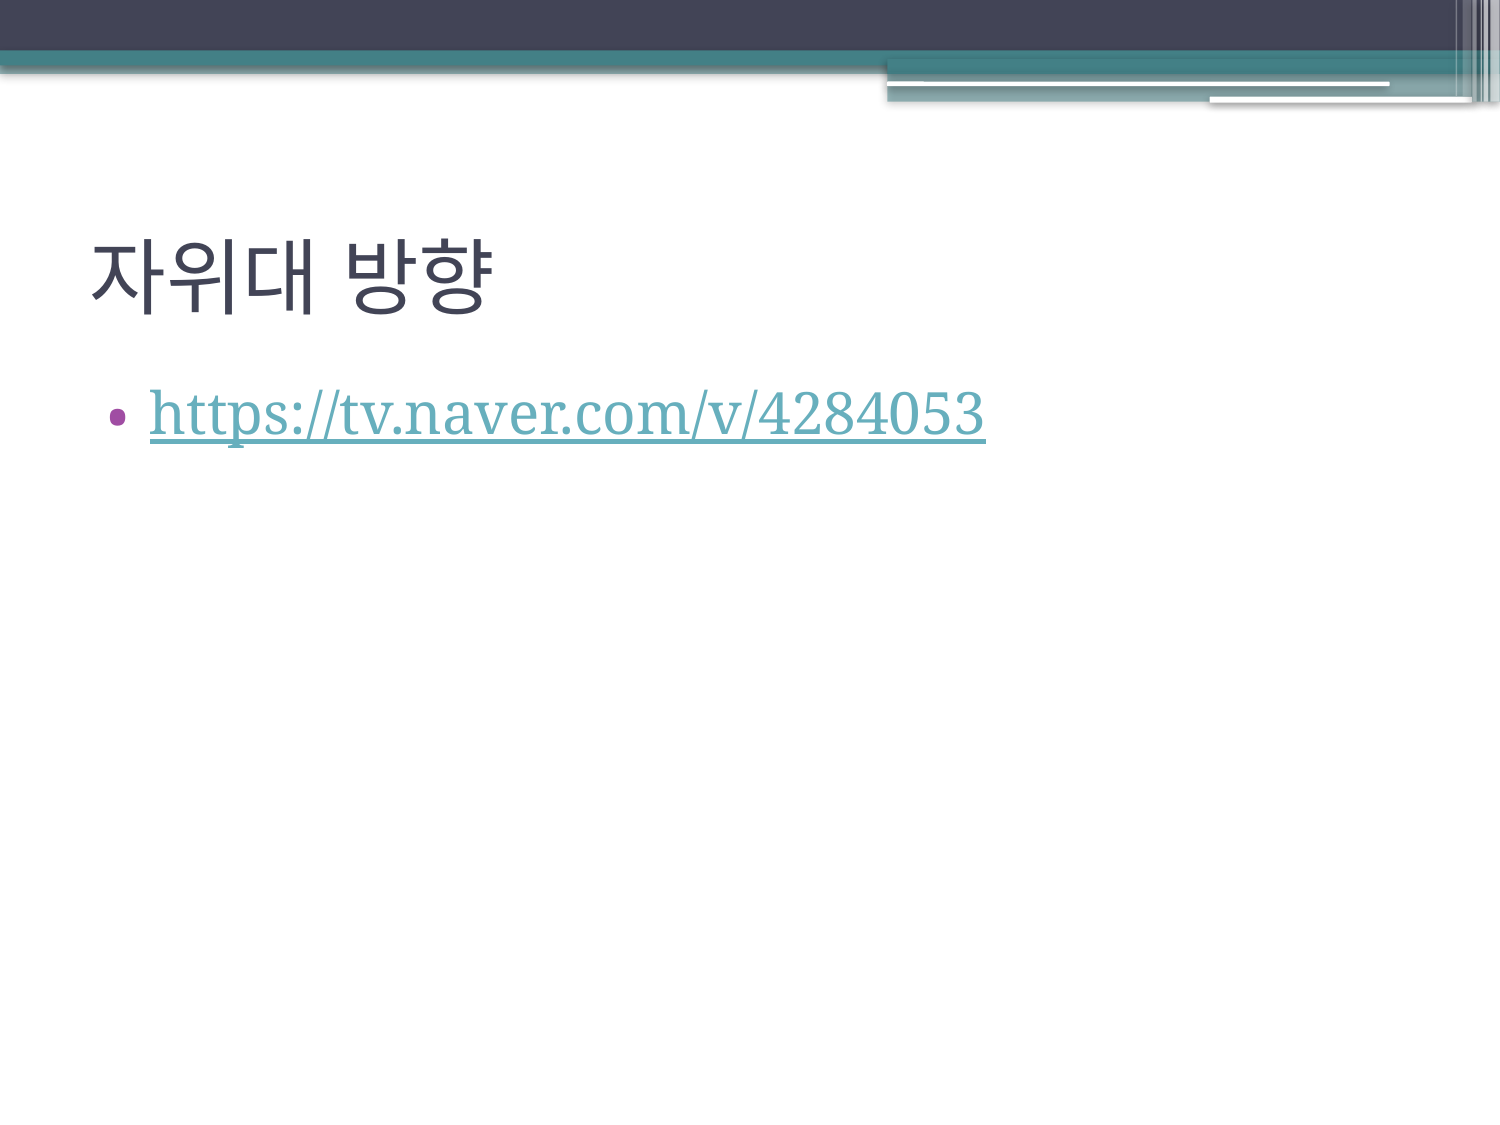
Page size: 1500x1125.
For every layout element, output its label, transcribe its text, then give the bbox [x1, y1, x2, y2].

title 자위대 방향 [75, 187, 1425, 363]
list https://tv.naver.com/v/4284053 [75, 368, 1425, 1079]
